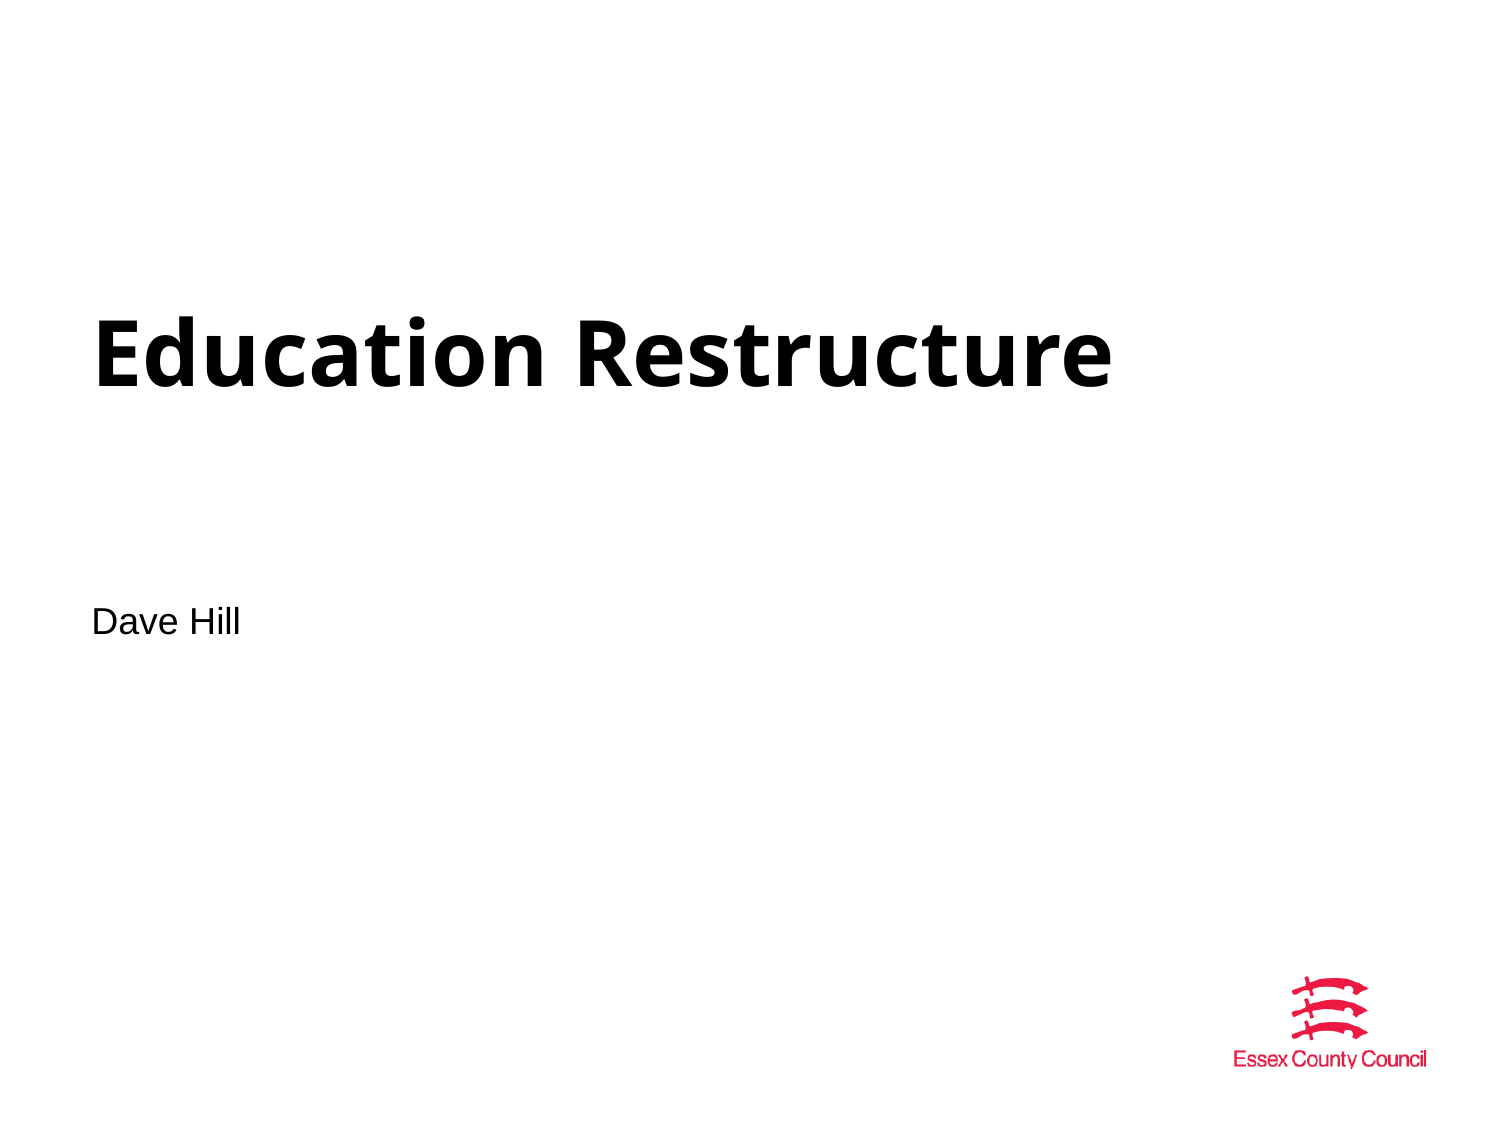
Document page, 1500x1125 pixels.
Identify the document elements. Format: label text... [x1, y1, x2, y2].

title Education Restructure [76, 287, 1424, 516]
list Dave Hill [76, 589, 1424, 870]
